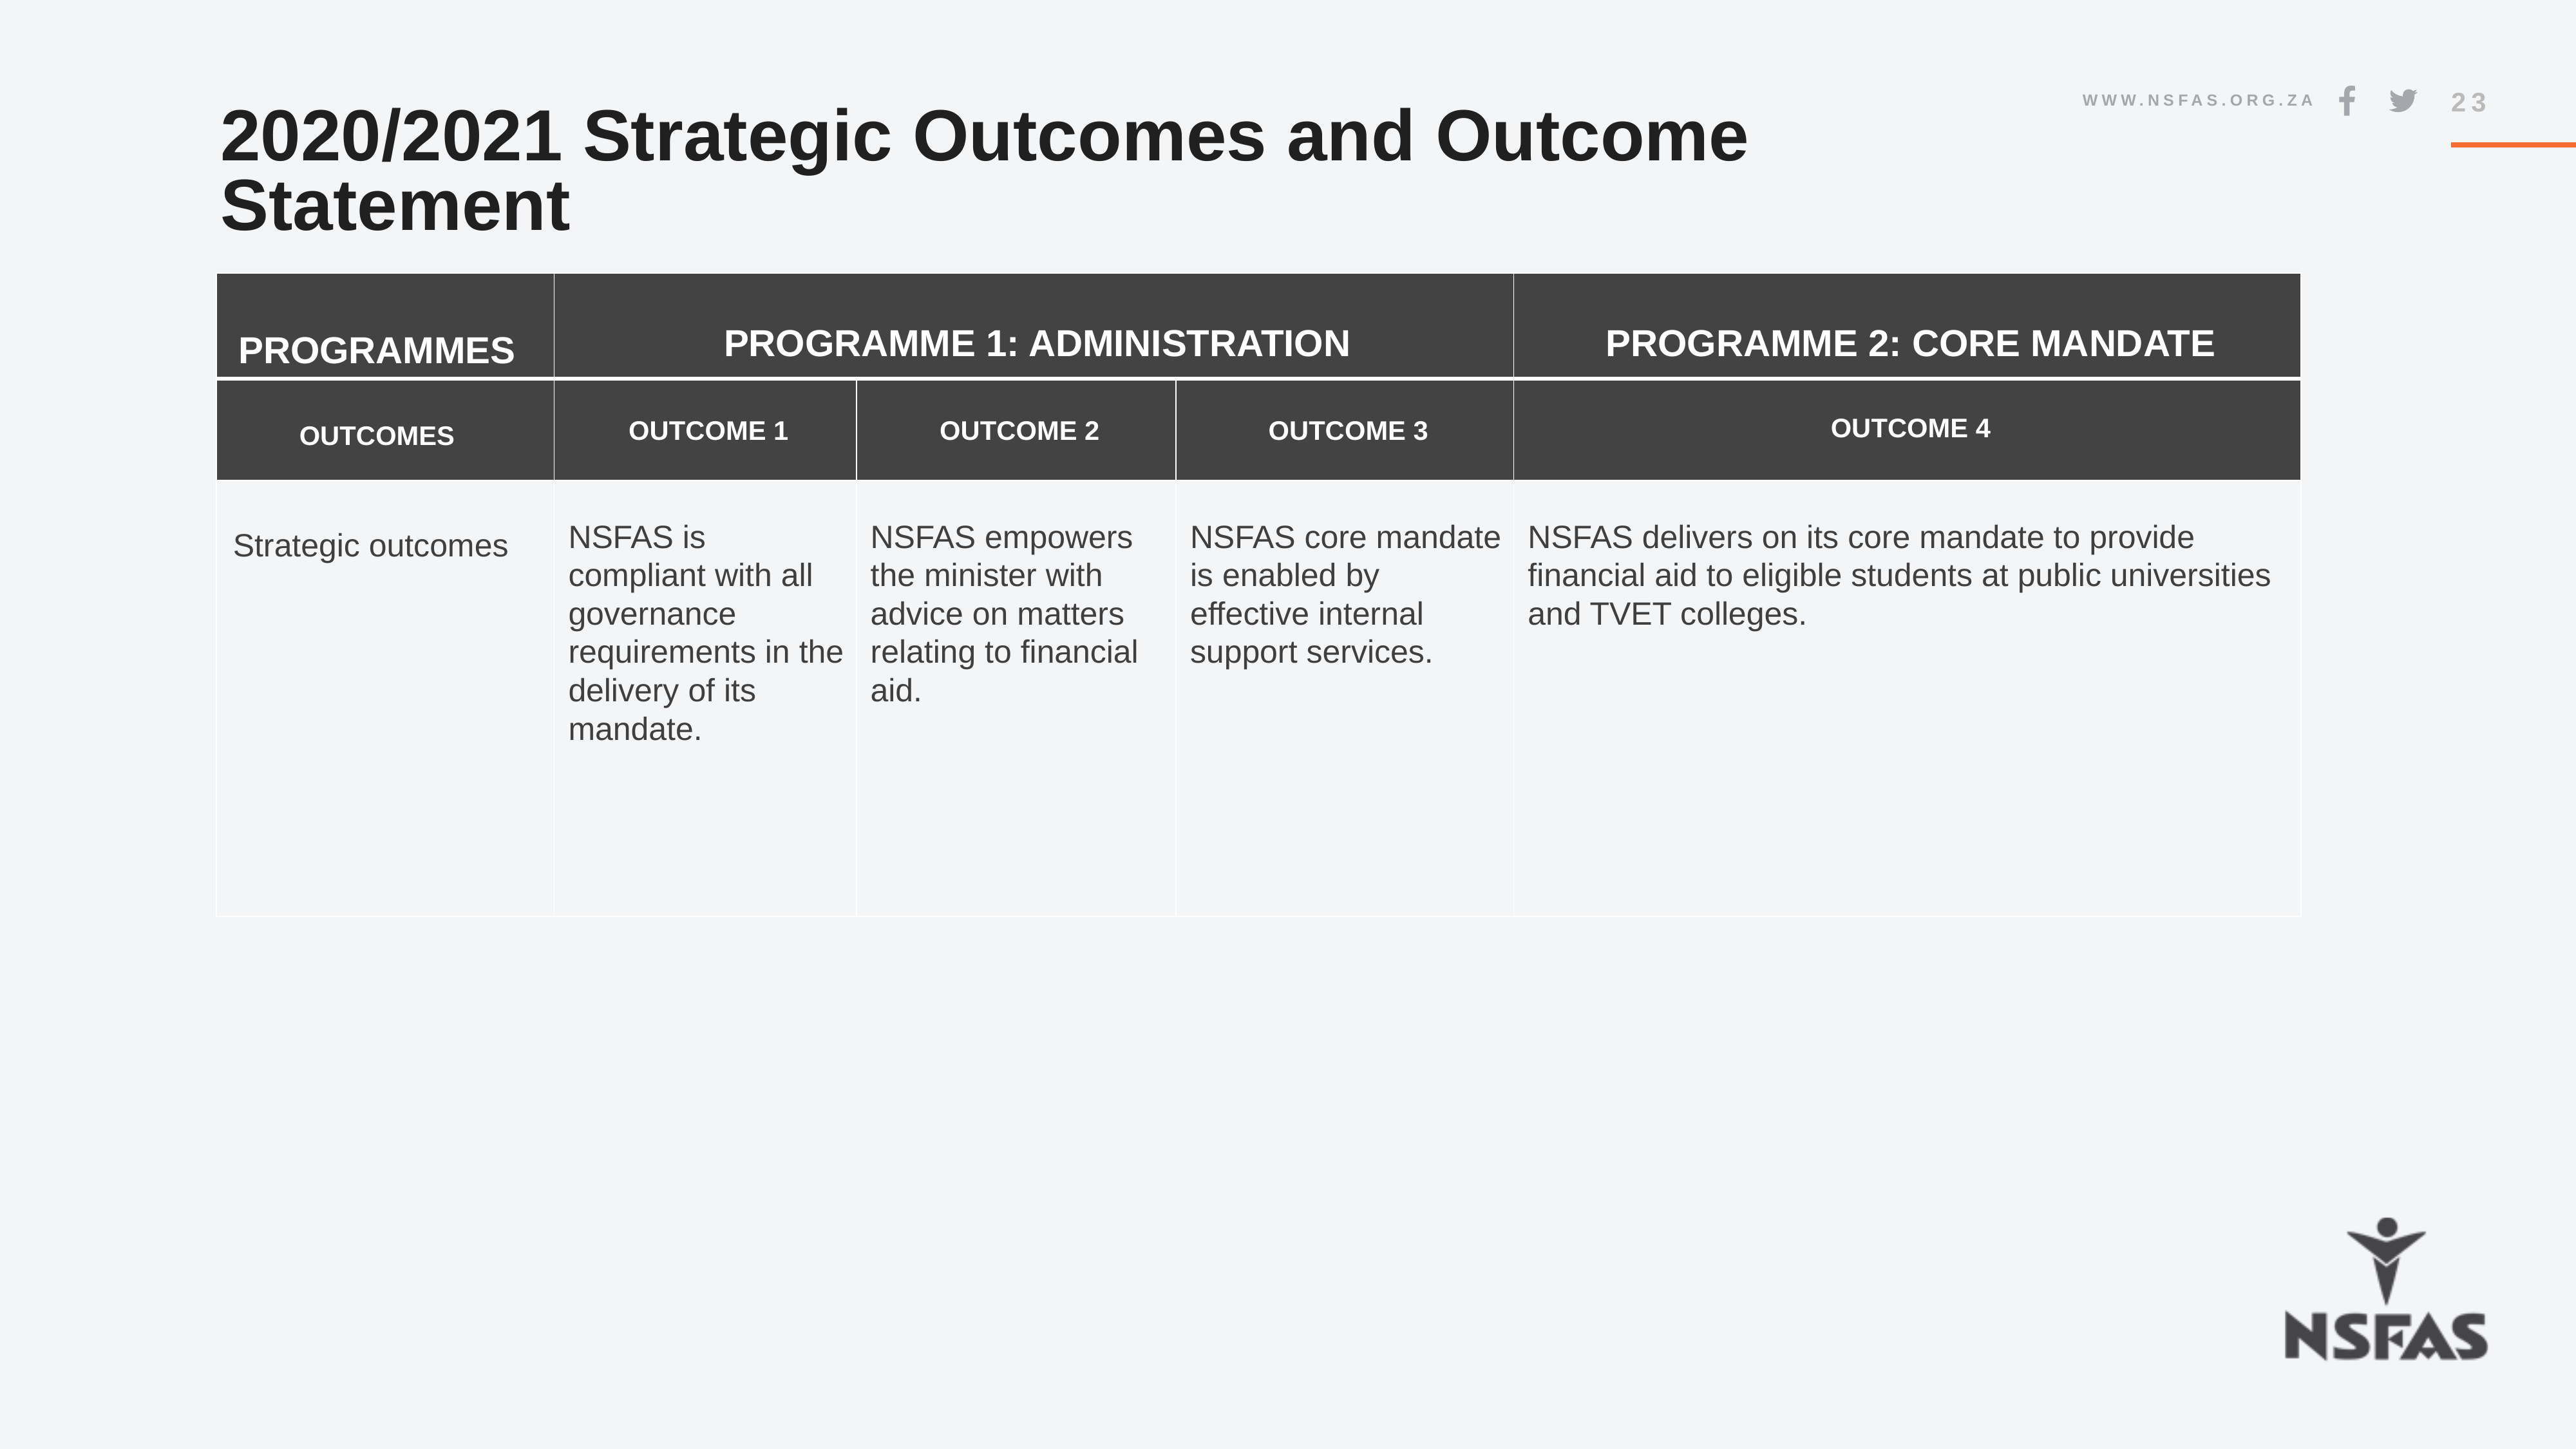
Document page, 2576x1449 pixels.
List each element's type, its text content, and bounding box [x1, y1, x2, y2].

table_cell Strategic outcomes [217, 481, 554, 916]
table_cell NSFAS core mandate is enabled by effective internal support services. [1177, 481, 1513, 916]
table_cell NSFAS is compliant with all governance requirements in the delivery of its mandate. [554, 481, 856, 916]
table_cell Outcome 1 [554, 381, 856, 480]
title 2020/2021 Strategic Outcomes and Outcome Statement [216, 101, 1934, 272]
table_cell NSFAS empowers the minister with advice on matters relating to financial aid. [857, 481, 1175, 916]
picture [2260, 1197, 2510, 1382]
table_cell Outcome 4 [1514, 381, 2300, 480]
slide_number 23 [2447, 80, 2512, 121]
table_cell Outcome 3 [1177, 381, 1513, 480]
table_cell Outcome 2 [857, 381, 1175, 480]
table_header PROGRAMMES [217, 274, 554, 377]
table_header PROGRAMME 1: ADMINISTRATION [554, 274, 1513, 377]
table_cell Outcomes [217, 381, 554, 480]
table_cell NSFAS delivers on its core mandate to provide financial aid to eligible students at public universities and TVET colleges. [1514, 481, 2300, 916]
table_header PROGRAMME 2: CORE MANDATE [1514, 274, 2300, 377]
